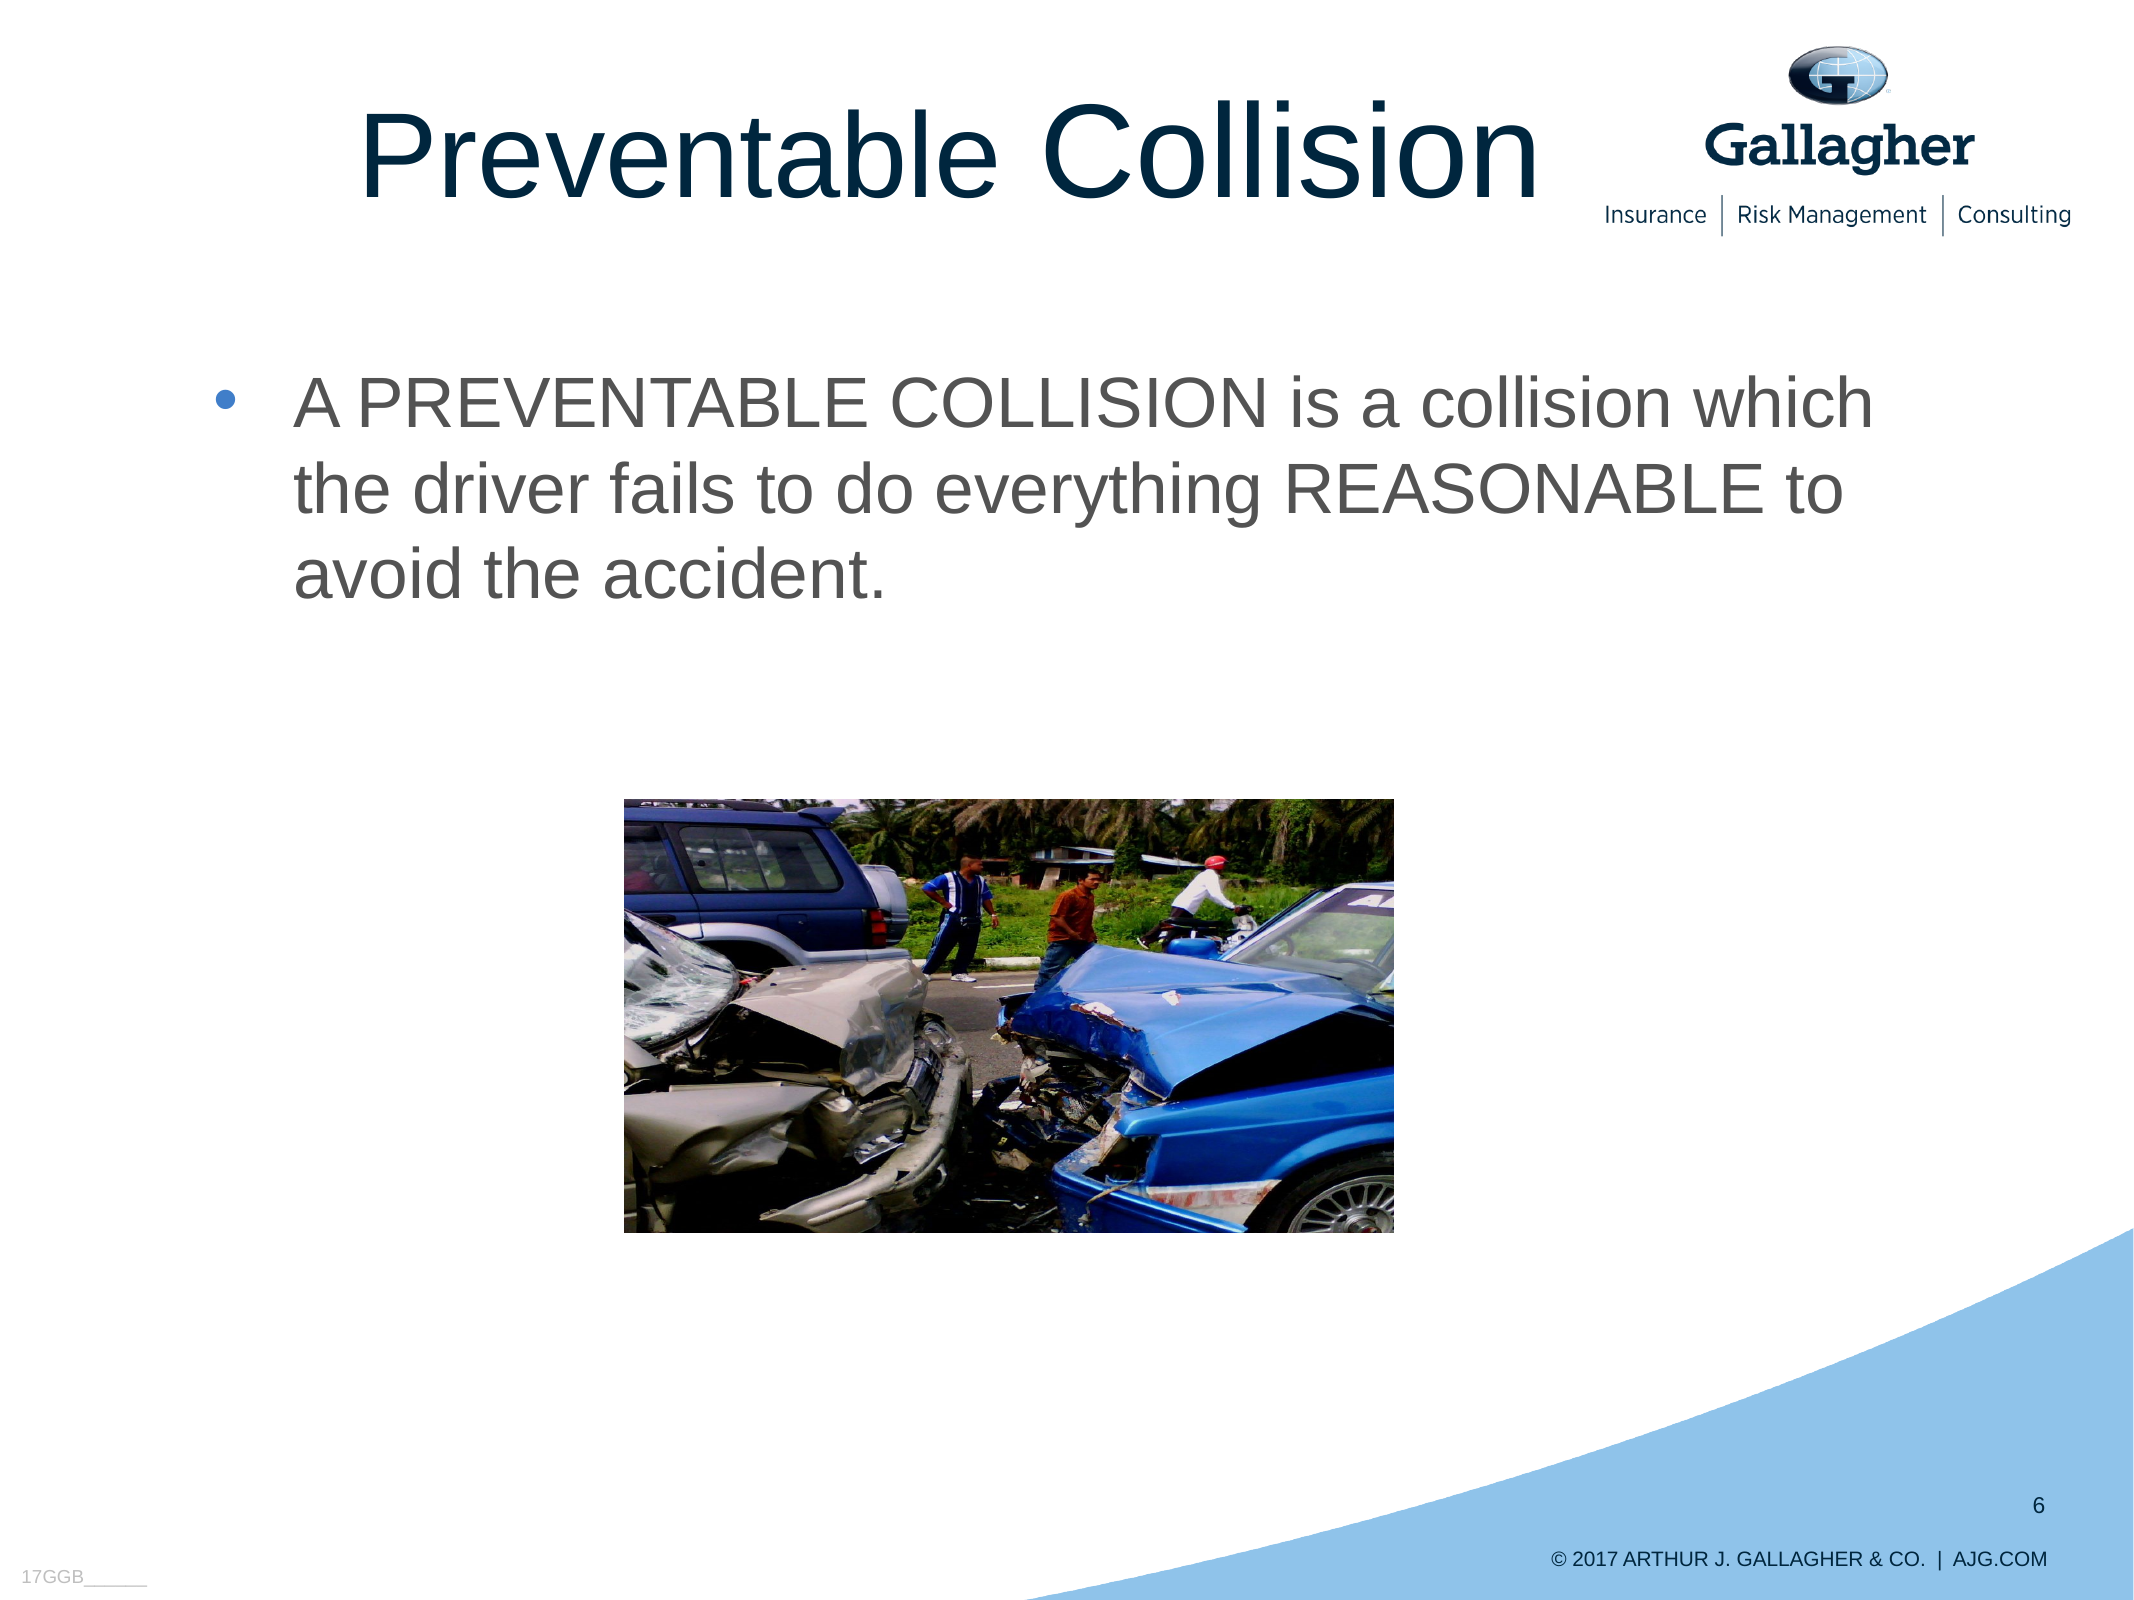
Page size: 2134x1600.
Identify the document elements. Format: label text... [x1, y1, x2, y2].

picture [1565, 3, 2111, 264]
list A PREVENTABLE COLLISION is a collision which the driver fails to do everything REASONABLE to avoid the accident. [191, 345, 1973, 975]
picture [426, 799, 2134, 1600]
title Preventable Collision [256, 42, 1644, 235]
